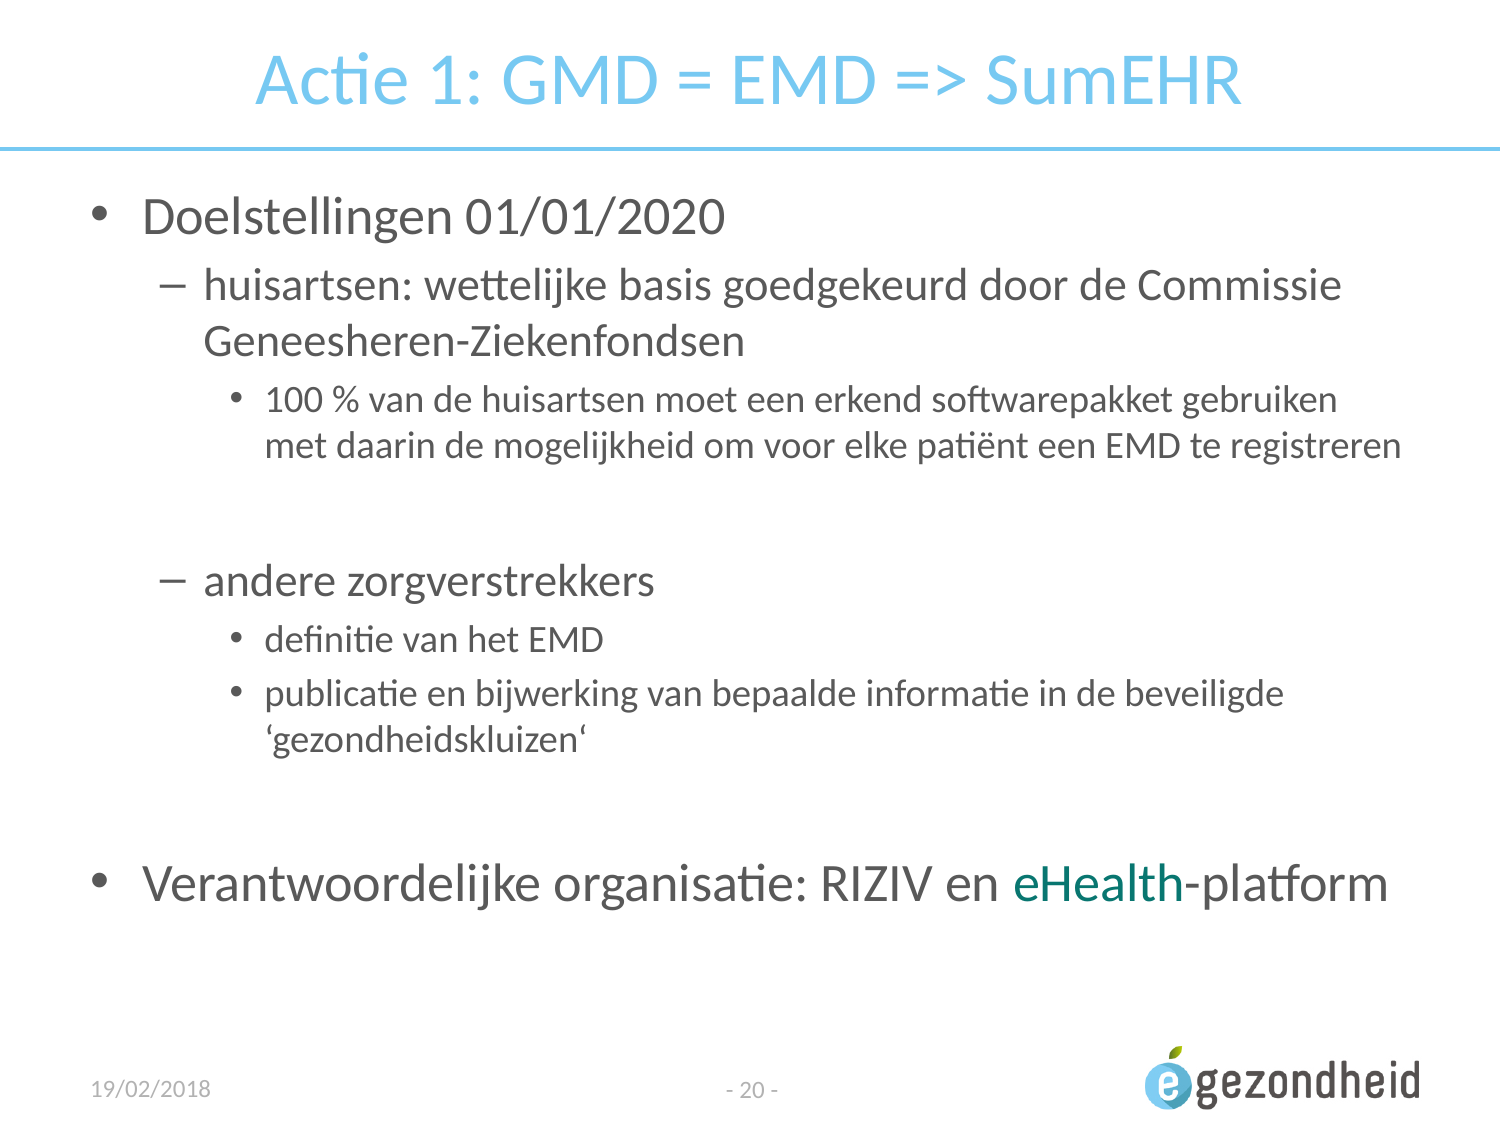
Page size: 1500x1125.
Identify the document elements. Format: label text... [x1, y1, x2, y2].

title Actie 1: GMD = EMD => SumEHR [0, 0, 1500, 149]
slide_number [75, 1057, 425, 1118]
list Doelstellingen 01/01/2020 huisartsen: wettelijke basis goedgekeurd door de Commissie Geneesheren-Ziekenfondsen 100 % van de huisartsen moet een erkend softwarepakket gebruiken met daarin de mogelijkheid om voor elke patiënt een EMD te registreren andere zorgverstrekkers definitie van het EMD publicatie en bijwerking van bepaalde informatie in de beveiligde ‘gezondheidskluizen‘ Verantwoordelijke organisatie: RIZIV en eHealth-platform [75, 172, 1425, 1035]
slide_number - 20 - [577, 1058, 928, 1119]
picture [1116, 1037, 1447, 1125]
